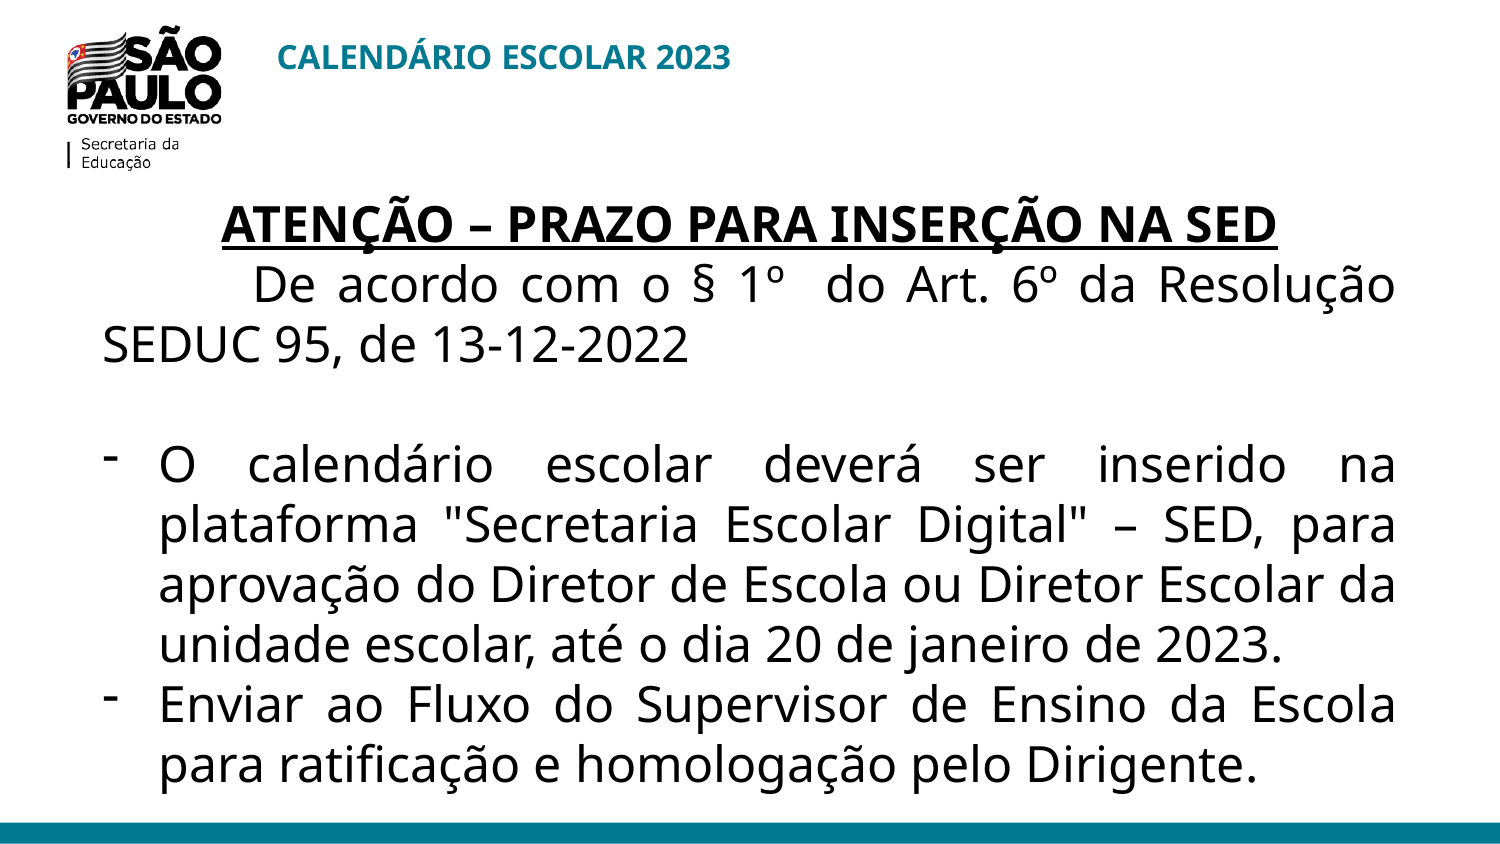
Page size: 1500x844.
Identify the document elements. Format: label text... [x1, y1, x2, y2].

text_box [67, 137, 179, 171]
text_box [67, 25, 222, 124]
text_box [0, 822, 87, 844]
text_box CALENDÁRIO ESCOLAR 2023 [274, 34, 817, 77]
text_box ATENÇÃO – PRAZO PARA INSERÇÃO NA SED De acordo com o § 1º do Art. 6º da Resolução SEDUC 95, de 13-12-2022 O calendário escolar deverá ser inserido na plataforma "Secretaria Escolar Digital" – SED, para aprovação do Diretor de Escola ou Diretor Escolar da unidade escolar, até o dia 20 de janeiro de 2023. Enviar ao Fluxo do Supervisor de Ensino da Escola para ratificação e homologação pelo Dirigente. [87, 184, 1413, 844]
text_box [1413, 822, 1500, 844]
